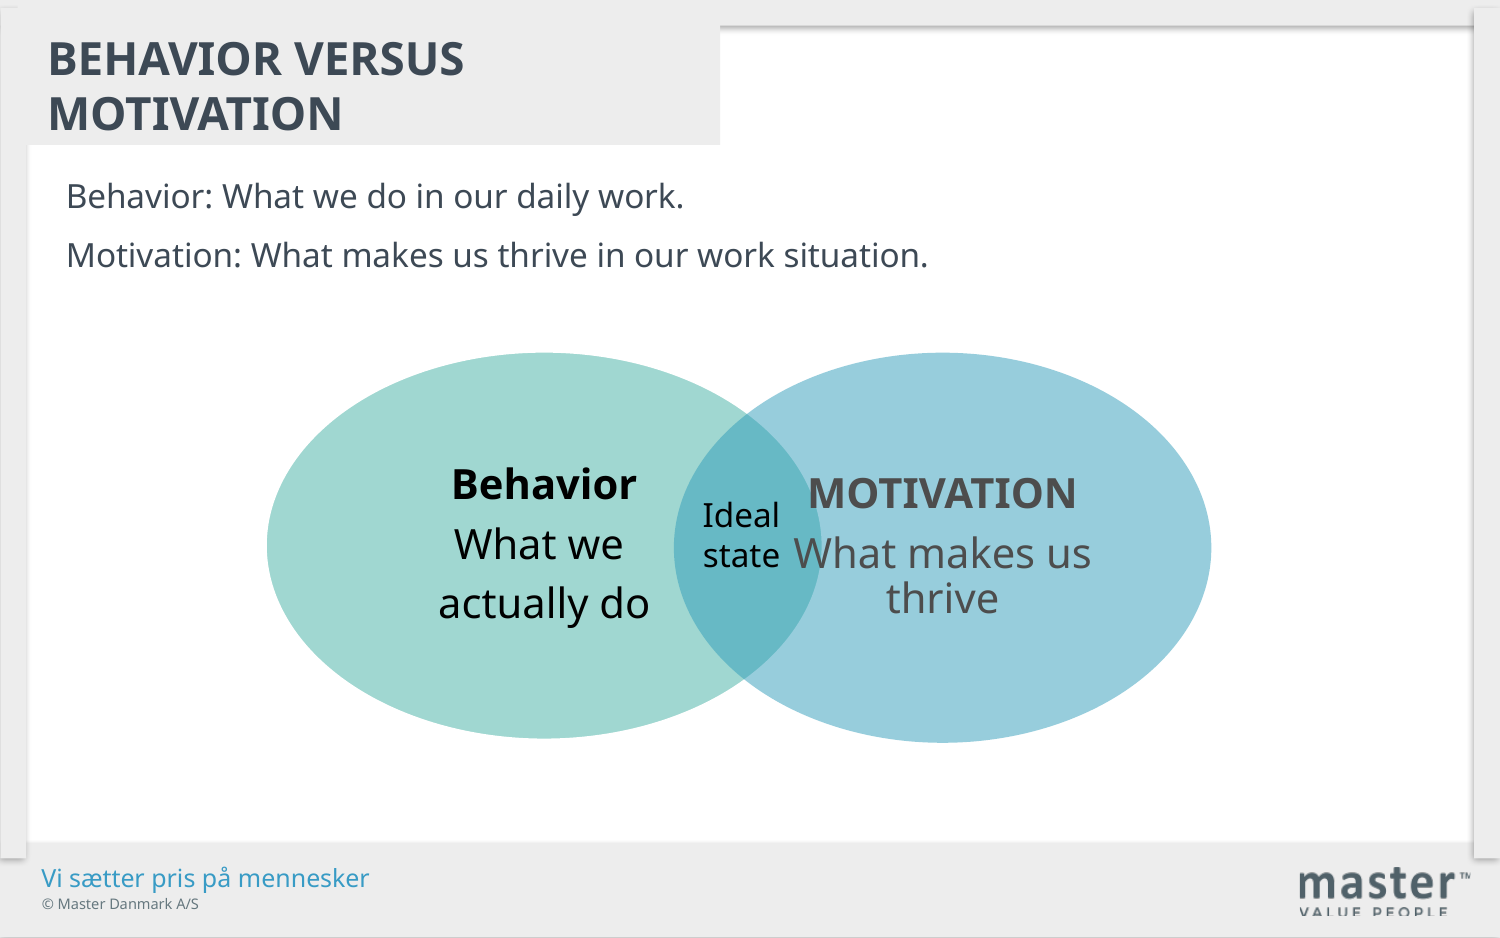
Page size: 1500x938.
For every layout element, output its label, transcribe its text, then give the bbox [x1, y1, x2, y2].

list BEHAVIOR VERSUS motivation [17, 0, 721, 145]
text_box Behavior: What we do in our daily work. Motivation: What makes us thrive in our work situation. [51, 167, 1294, 316]
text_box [264, 350, 1236, 744]
